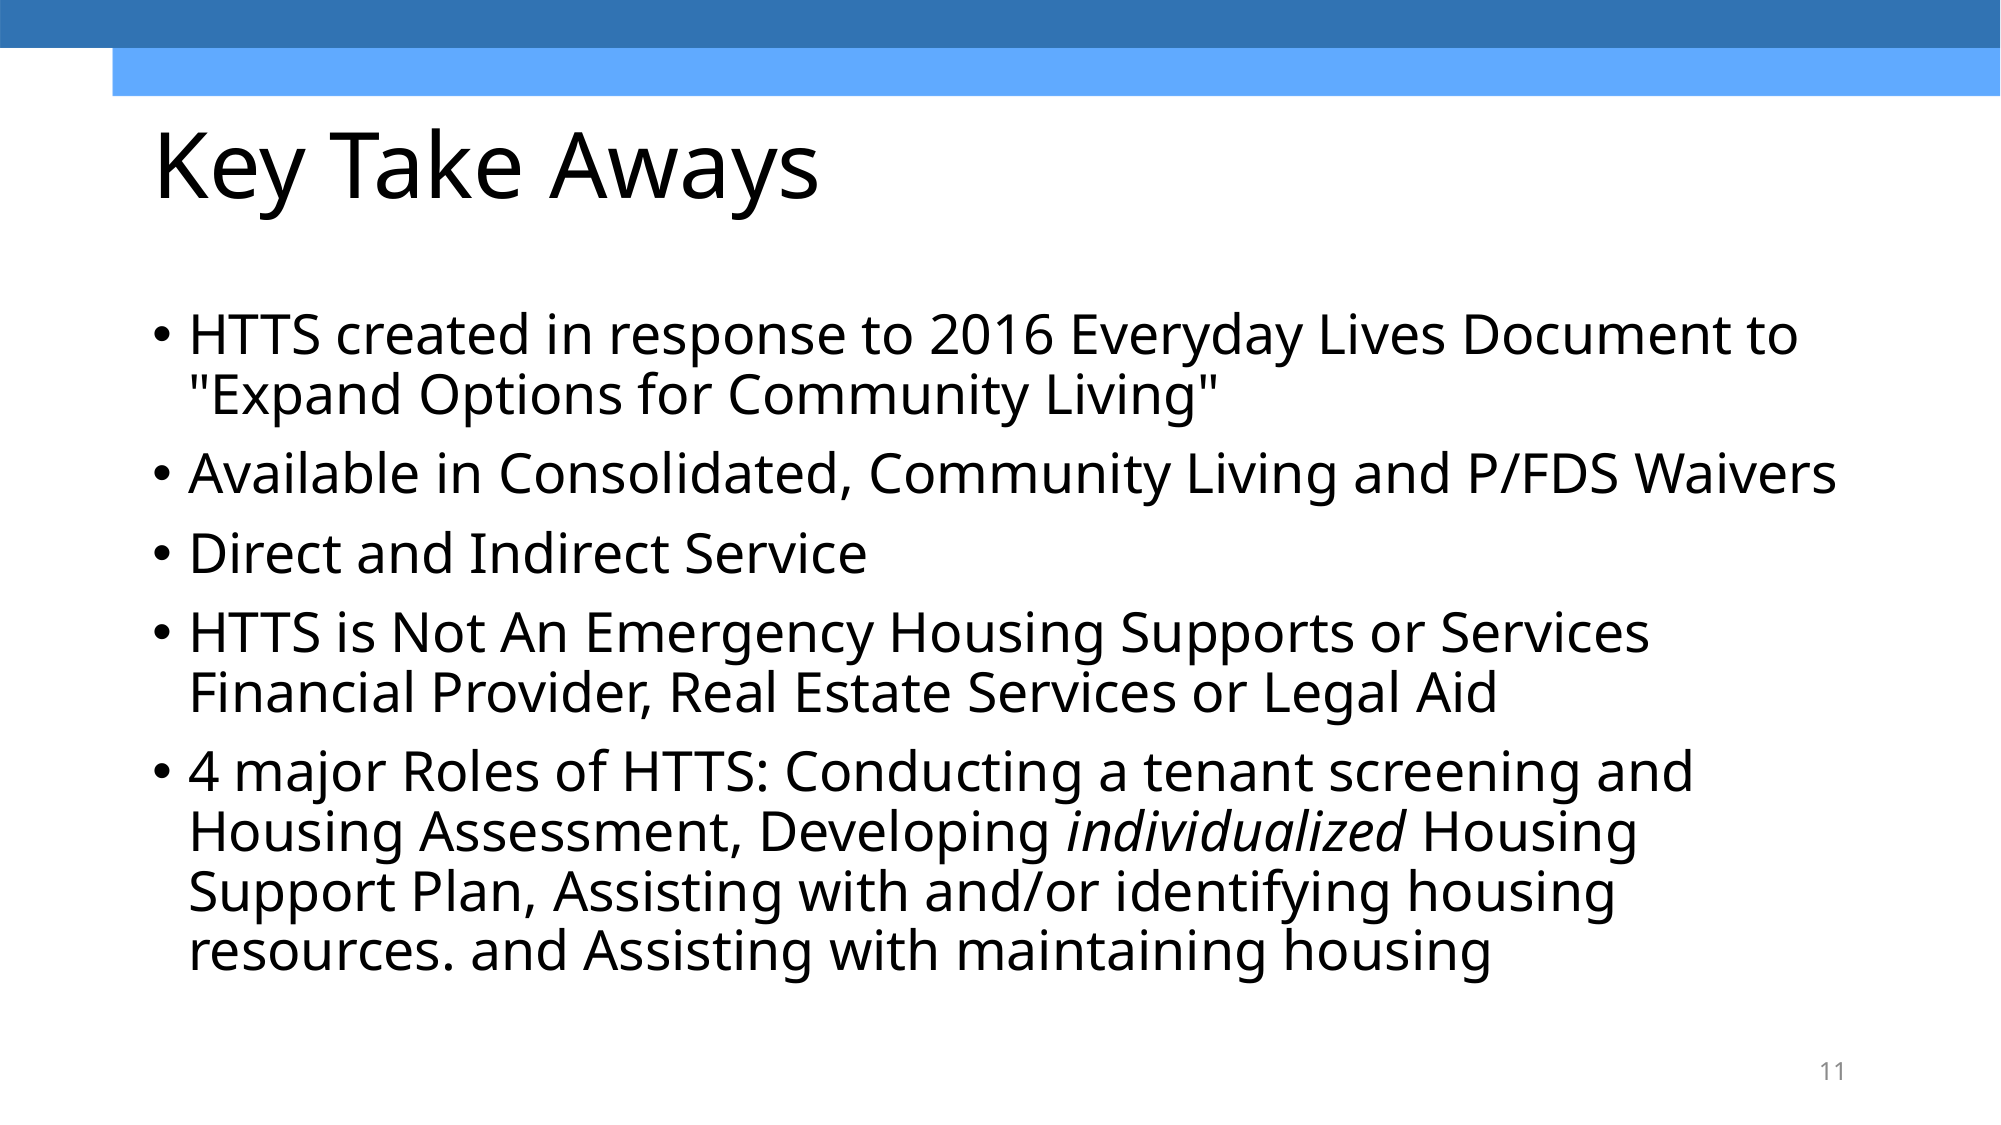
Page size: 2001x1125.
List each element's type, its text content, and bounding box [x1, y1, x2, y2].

picture [0, 0, 2001, 1125]
slide_number 11 [1412, 1042, 1863, 1103]
list HTTS created in response to 2016 Everyday Lives Document to "Expand Options for Community Living" Available in Consolidated, Community Living and P/FDS Waivers Direct and Indirect Service HTTS is Not An Emergency Housing Supports or Services Financial Provider, Real Estate Services or Legal Aid 4 major Roles of HTTS: Conducting a tenant screening and Housing Assessment, Developing individualized Housing Support Plan, Assisting with and/or identifying housing resources. and Assisting with maintaining housing [137, 299, 1863, 1014]
title Key Take Aways [137, 59, 1863, 278]
